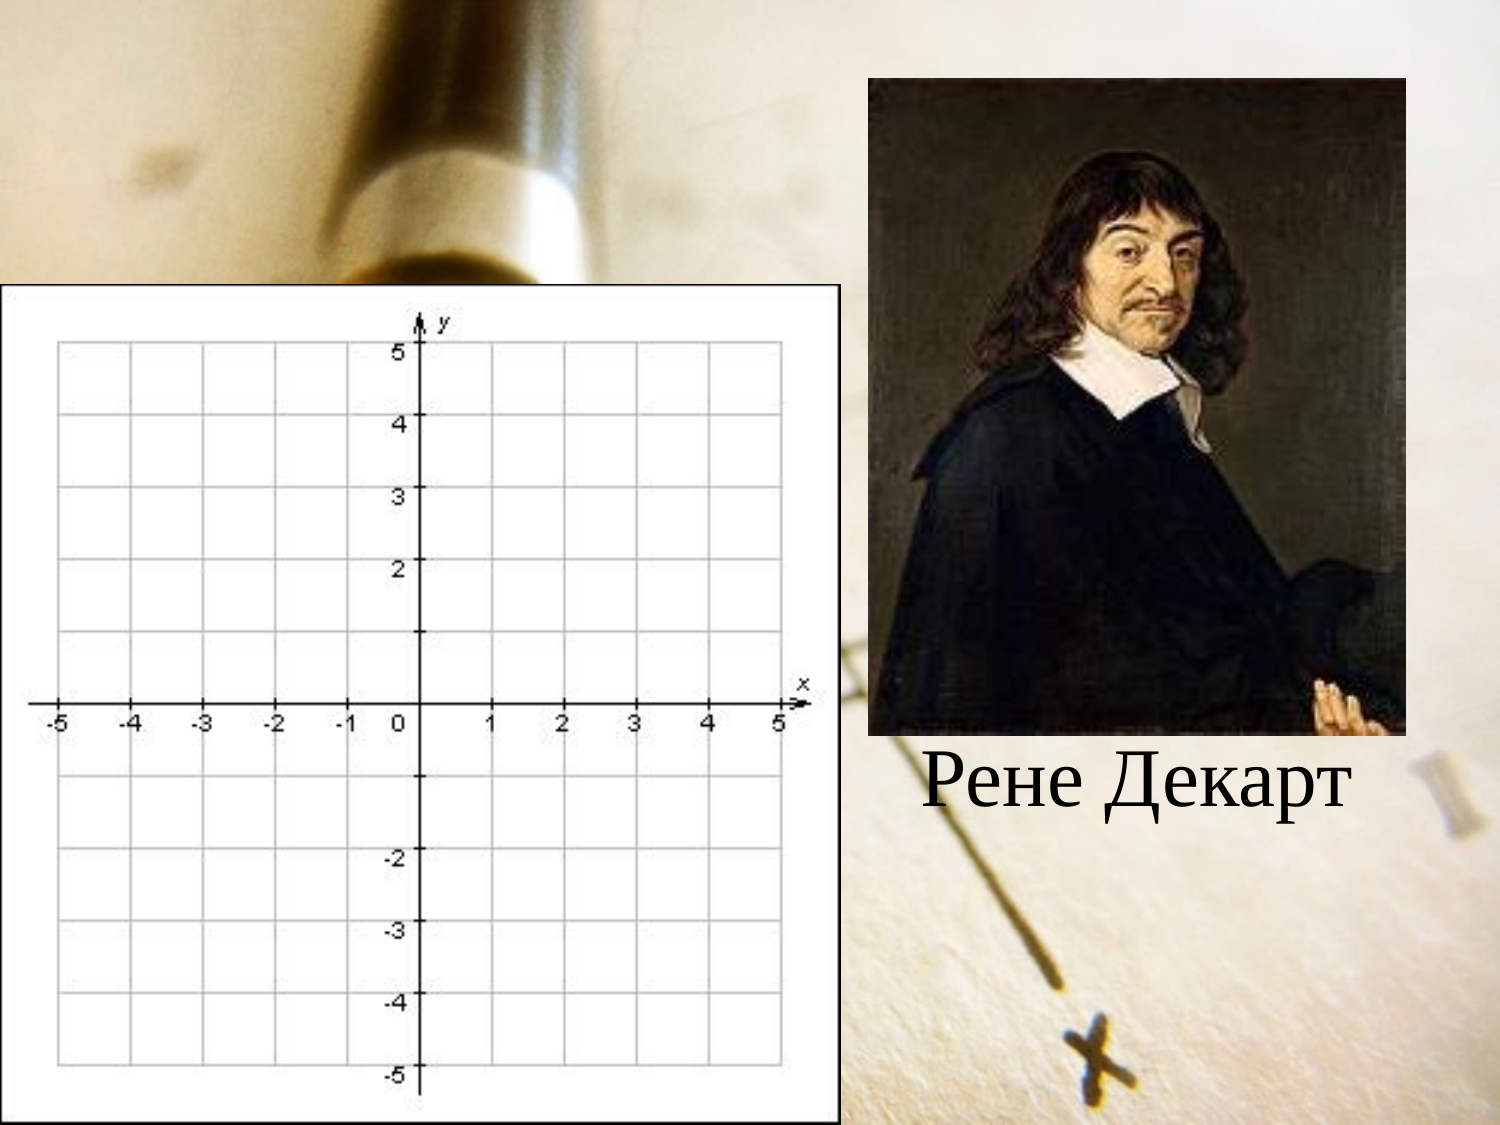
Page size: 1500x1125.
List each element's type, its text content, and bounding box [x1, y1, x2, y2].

text_box Рене Декарт [905, 745, 1369, 831]
picture [0, 0, 1500, 1125]
